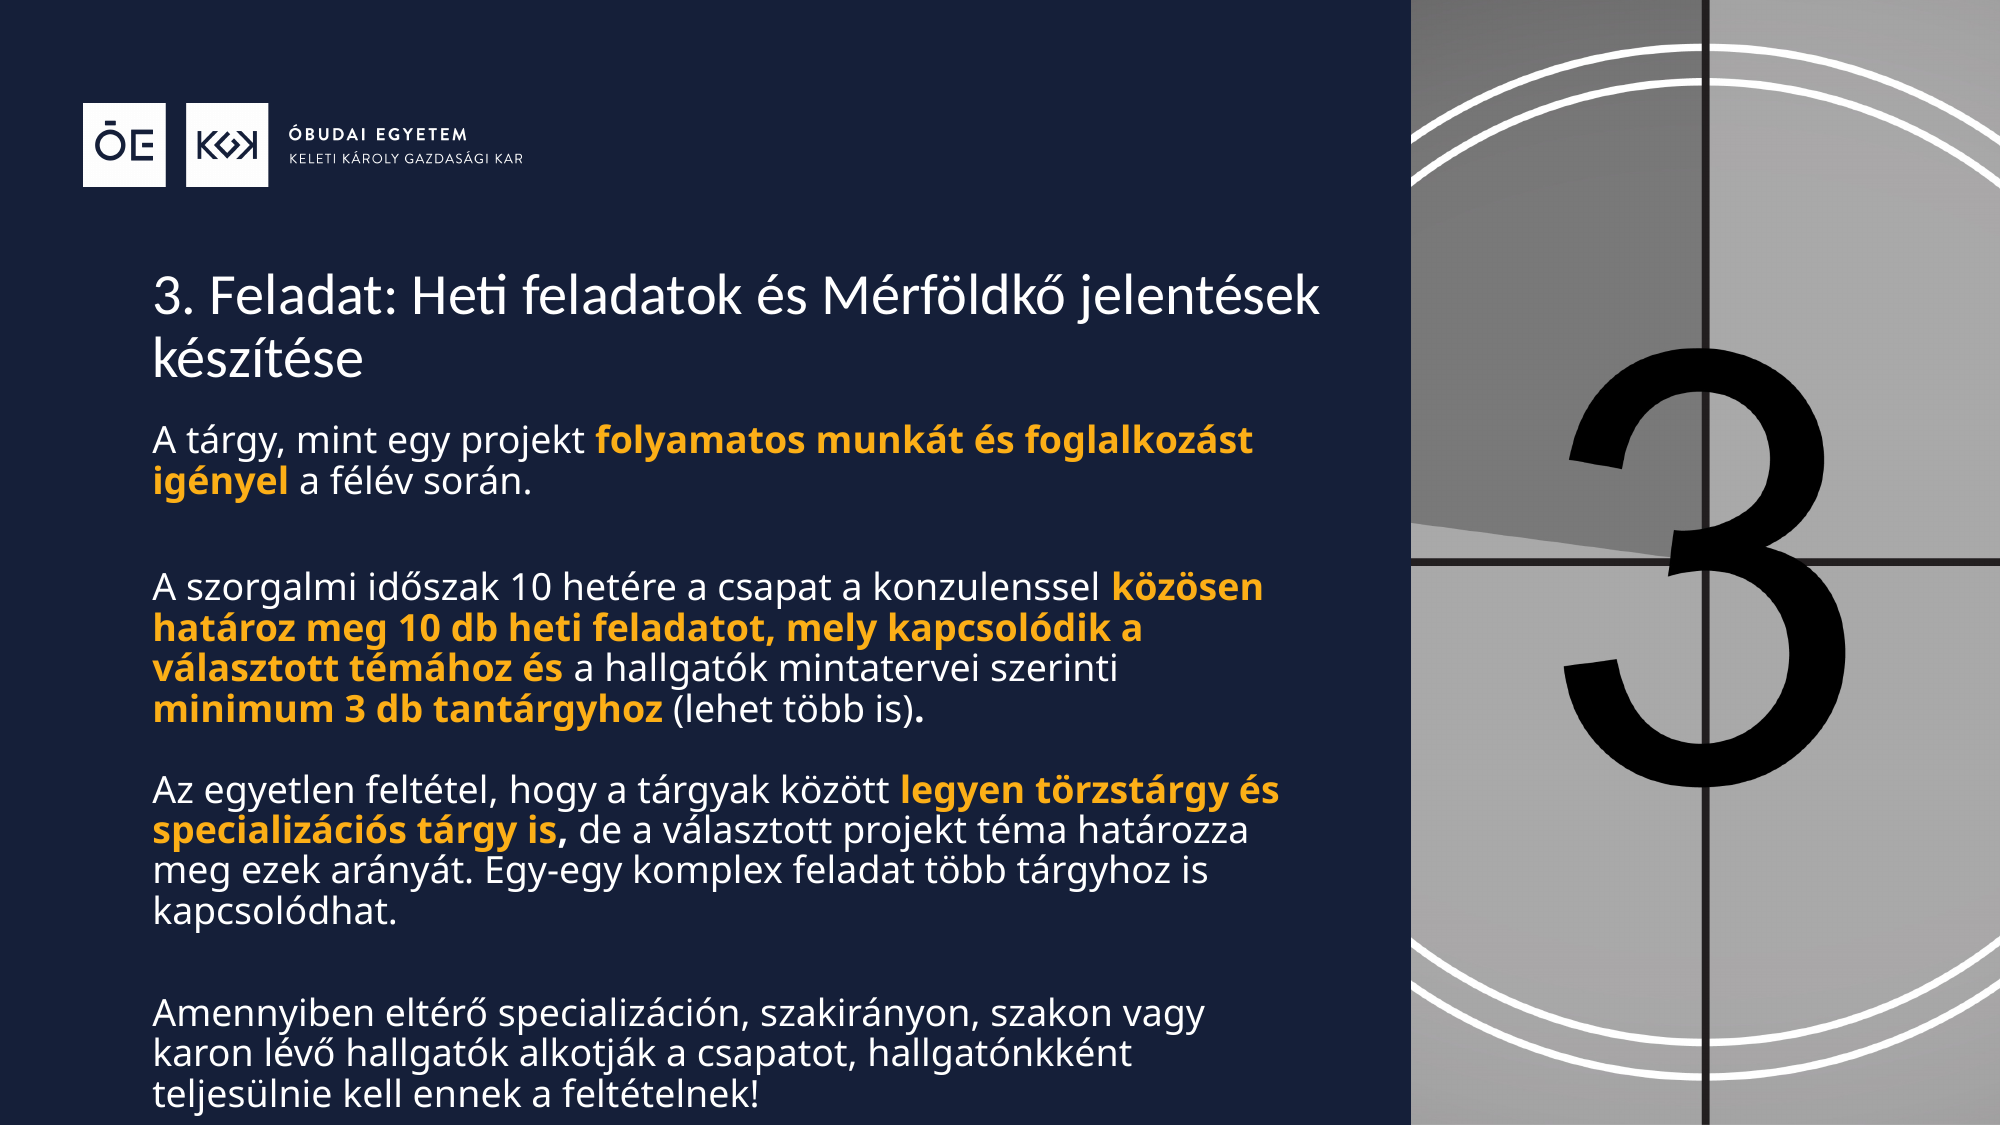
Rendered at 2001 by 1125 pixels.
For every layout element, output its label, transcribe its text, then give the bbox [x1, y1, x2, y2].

list A tárgy, mint egy projekt folyamatos munkát és foglalkozást igényel a félév során. A szorgalmi időszak 10 hetére a csapat a konzulenssel közösen határoz meg 10 db heti feladatot, mely kapcsolódik a választott témához és a hallgatók mintatervei szerinti minimum 3 db tantárgyhoz (lehet több is). Az egyetlen feltétel, hogy a tárgyak között legyen törzstárgy és specializációs tárgy is, de a választott projekt téma határozza meg ezek arányát. Egy-egy komplex feladat több tárgyhoz is kapcsolódhat. Amennyiben eltérő specializáción, szakirányon, szakon vagy karon lévő hallgatók alkotják a csapatot, hallgatónkként teljesülnie kell ennek a feltételnek! [137, 414, 1315, 1014]
text_box 3. Feladat: Heti feladatok és Mérföldkő jelentések készítése [137, 257, 1389, 393]
picture [1411, 0, 2000, 1125]
picture [83, 103, 522, 187]
